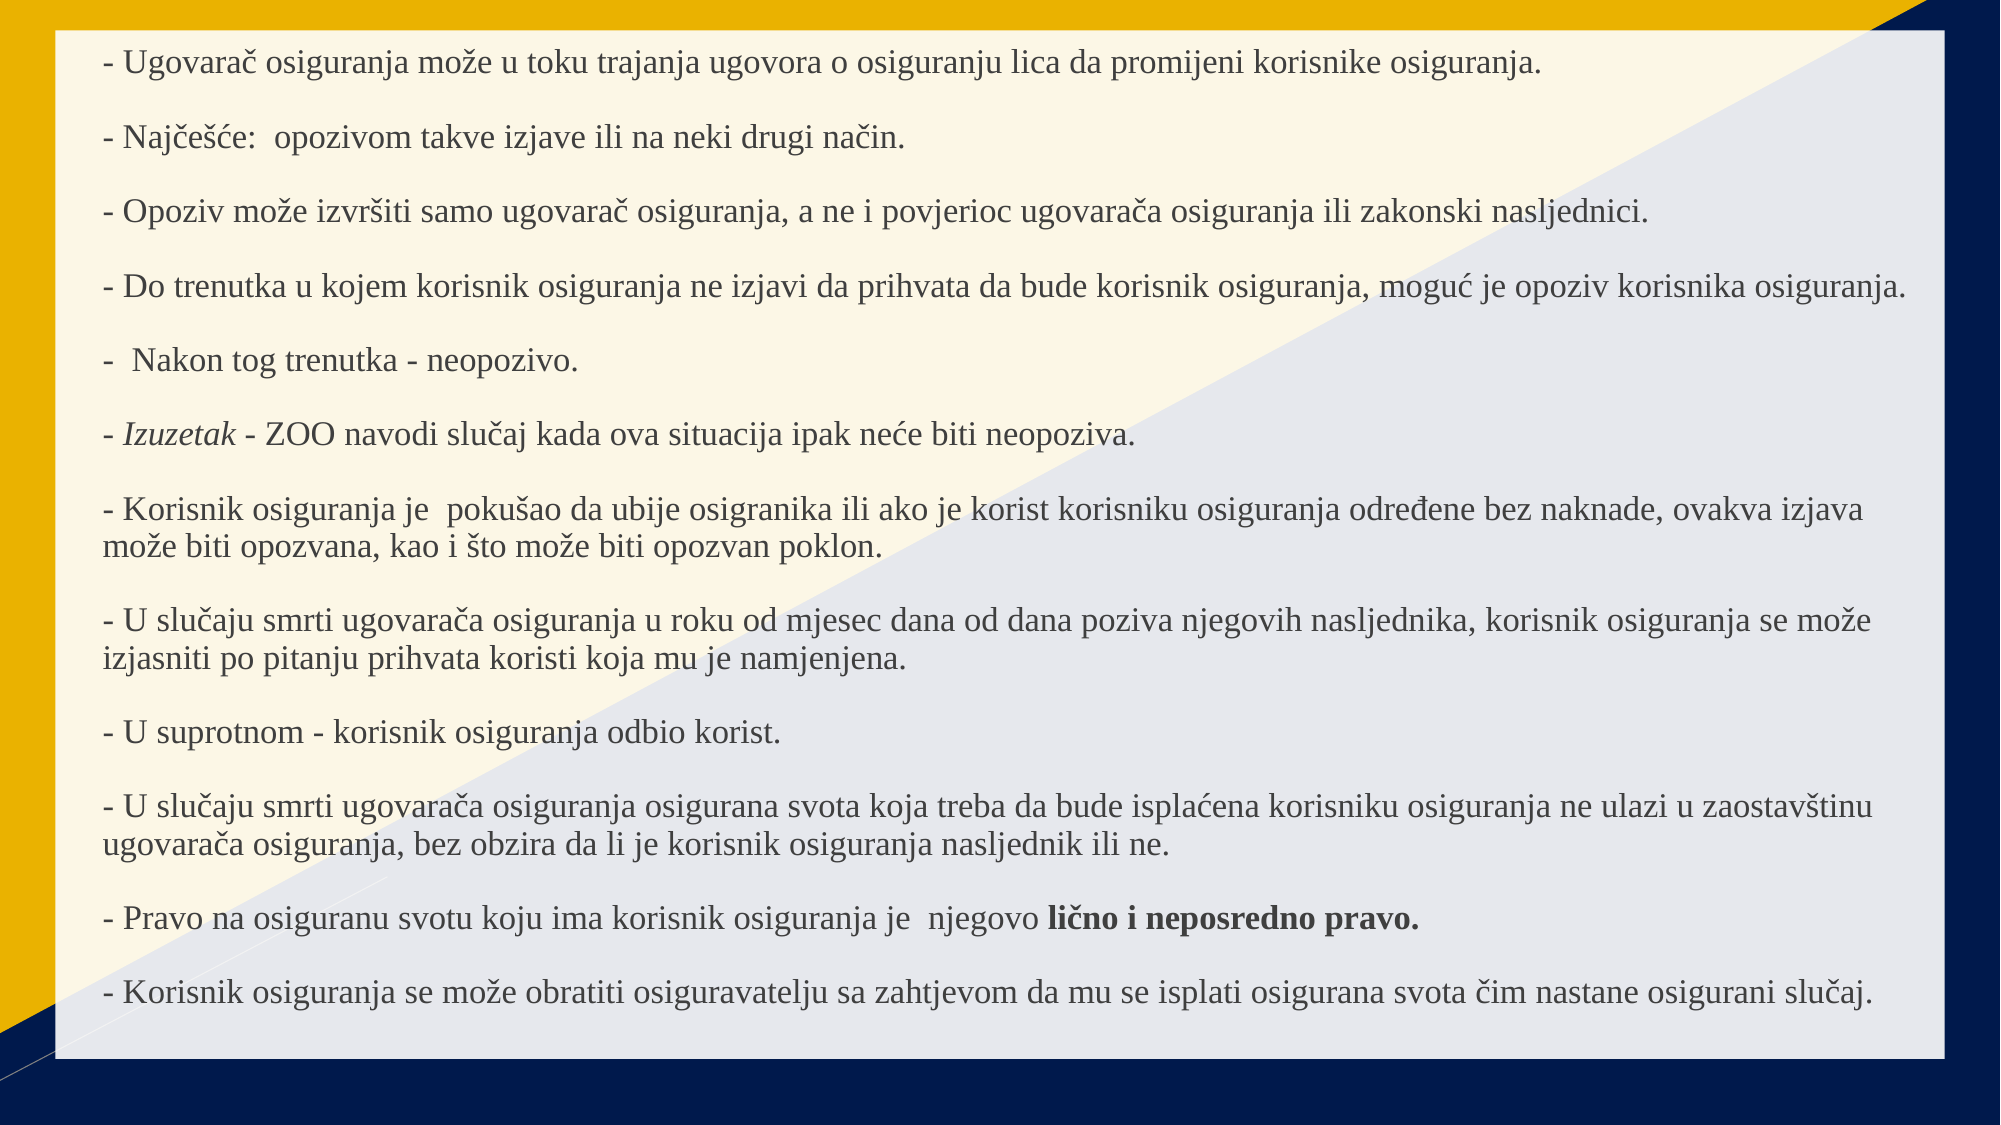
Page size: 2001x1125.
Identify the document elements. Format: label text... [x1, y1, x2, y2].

title - Ugovarač osiguranja može u toku trajanja ugovora o osiguranju lica da promijeni korisnike osiguranja. - Najčešće: opozivom takve izjave ili na neki drugi način. - Opoziv može izvršiti samo ugovarač osiguranja, a ne i povjerioc ugovarača osiguranja ili zakonski nasljednici. - Do trenutka u kojem korisnik osiguranja ne izjavi da prihvata da bude korisnik osiguranja, moguć je opoziv korisnika osiguranja. - Nakon tog trenutka - neopozivo. - Izuzetak - ZOO navodi slučaj kada ova situacija ipak neće biti neopoziva. - Korisnik osiguranja je pokušao da ubije osigranika ili ako je korist korisniku osiguranja određene bez naknade, ovakva izjava može biti opozvana, kao i što može biti opozvan poklon. - U slučaju smrti ugovarača osiguranja u roku od mjesec dana od dana poziva njegovih nasljednika, korisnik osiguranja se može izjasniti po pitanju prihvata koristi koja mu je namjenjena. - U suprotnom - korisnik osiguranja odbio korist. - U slučaju smrti ugovarača osiguranja osigurana svota koja treba da bude isplaćena korisniku osiguranja ne ulazi u zaostavštinu ugovarača osiguranja, bez obzira da li je korisnik osiguranja nasljednik ili ne. - Pravo na osiguranu svotu koju ima korisnik osiguranja je njegovo lično i neposredno pravo. - Korisnik osiguranja se može obratiti osiguravatelju sa zahtjevom da mu se isplati osigurana svota čim nastane osigurani slučaj. [55, 30, 1945, 1059]
